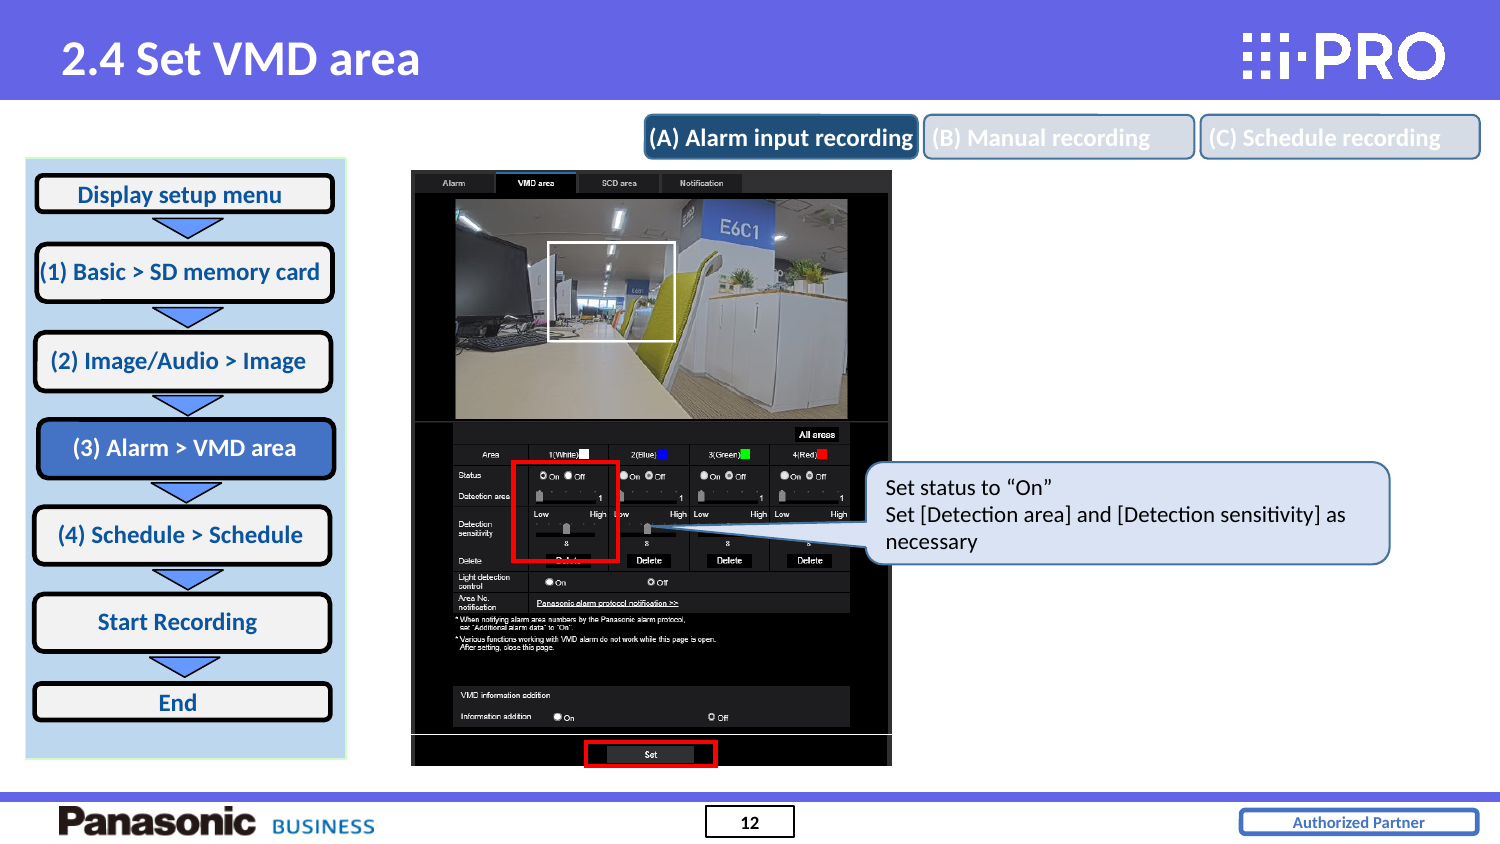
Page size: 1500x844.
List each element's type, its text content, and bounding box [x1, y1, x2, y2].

text_box [149, 657, 221, 678]
text_box Display setup menu [36, 175, 333, 212]
text_box End [34, 683, 331, 721]
text_box (1) Basic > SD memory card [36, 244, 333, 302]
text_box [25, 157, 346, 760]
text_box (4) Schedule > Schedule [34, 506, 331, 565]
text_box (2) Image/Audio > Image [35, 332, 331, 392]
text_box Start Recording [34, 594, 331, 652]
text_box (B) Manual recording [922, 113, 1196, 160]
picture [59, 806, 374, 837]
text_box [411, 170, 892, 766]
text_box [150, 482, 222, 503]
text_box [152, 218, 224, 239]
text_box (A) Alarm input recording [643, 113, 919, 160]
text_box [152, 569, 224, 590]
text_box 2.4 Set VMD area [46, 11, 1435, 99]
text_box (3) Alarm > VMD area [38, 419, 335, 479]
text_box [152, 307, 224, 328]
text_box (C) Schedule recording [1199, 113, 1481, 160]
picture [1435, 32, 1445, 80]
text_box Set status to “On” Set [Detection area] and [Detection sensitivity] as necessary [892, 461, 1391, 566]
text_box [152, 395, 224, 416]
